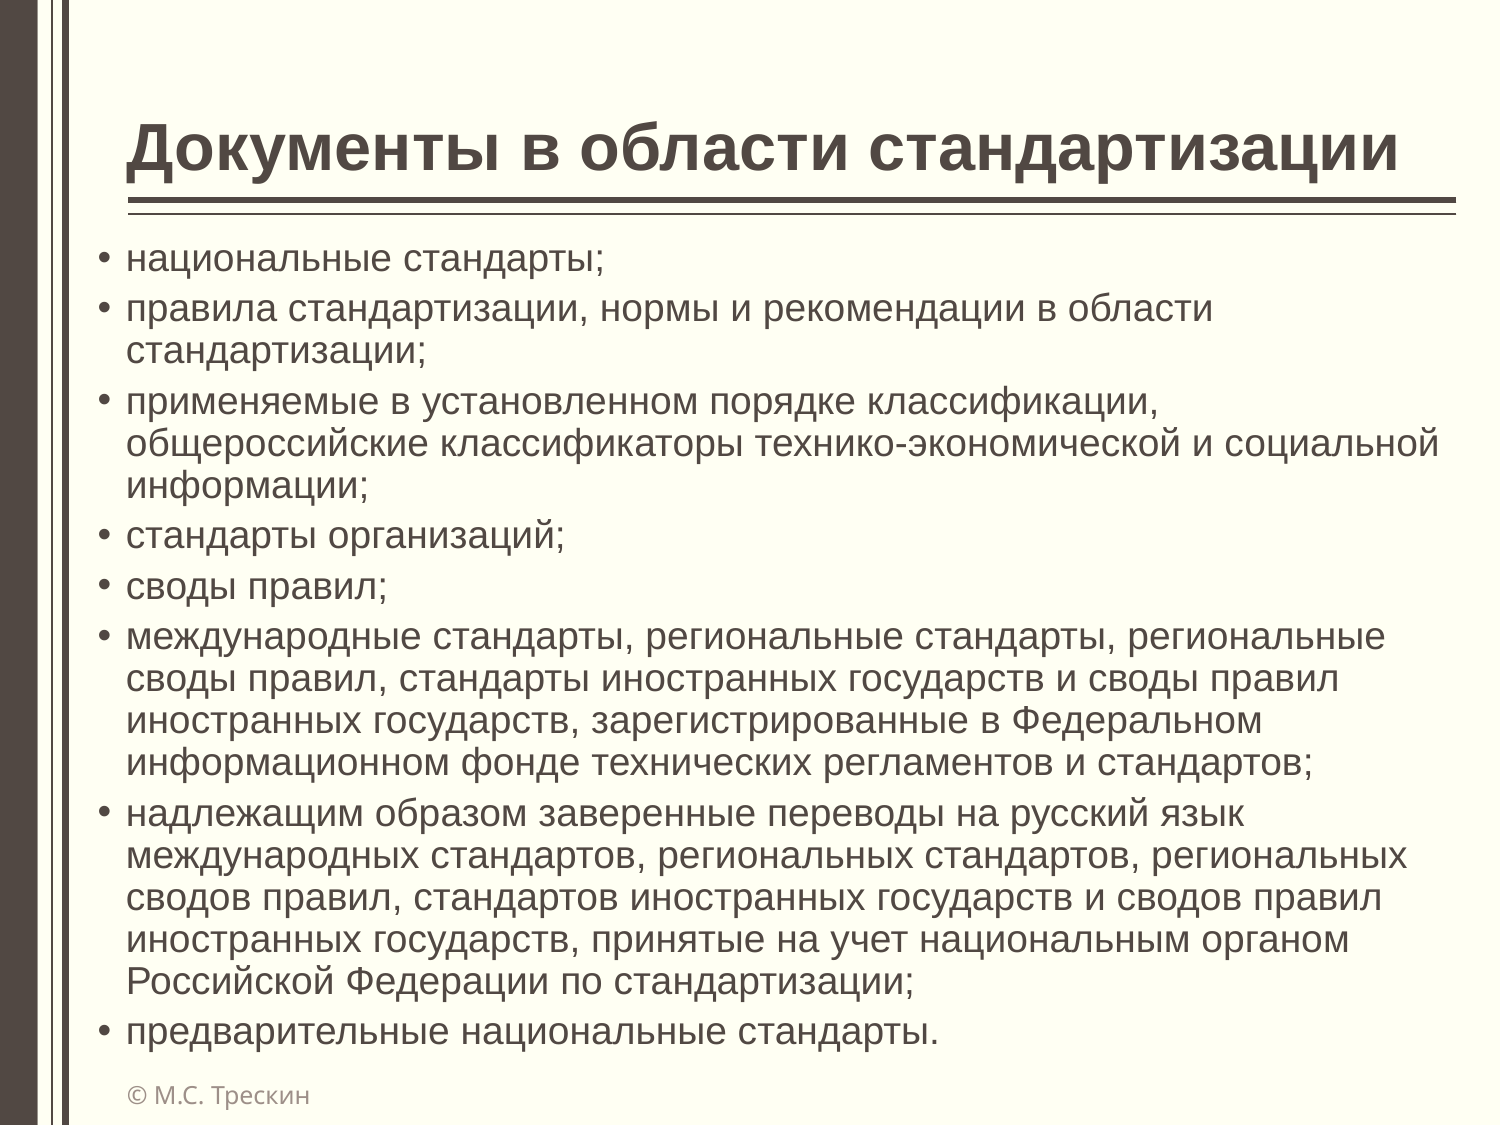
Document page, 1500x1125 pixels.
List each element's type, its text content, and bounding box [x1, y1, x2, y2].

list национальные стандарты; правила стандартизации, нормы и рекомендации в области стандартизации; применяемые в установленном порядке классификации, общероссийские классификаторы технико-экономической и социальной информации; стандарты организаций; своды правил; международные стандарты, региональные стандарты, региональные своды правил, стандарты иностранных государств и своды правил иностранных государств, зарегистрированные в Федеральном информационном фонде технических регламентов и стандартов; надлежащим образом заверенные переводы на русский язык международных стандартов, региональных стандартов, региональных сводов правил, стандартов иностранных государств и сводов правил иностранных государств, принятые на учет национальным органом Российской Федерации по стандартизации; предварительные национальные стандарты. [97, 230, 1457, 1067]
footer © М.С. Трескин [126, 1066, 905, 1125]
title Документы в области стандартизации [126, 12, 1457, 193]
